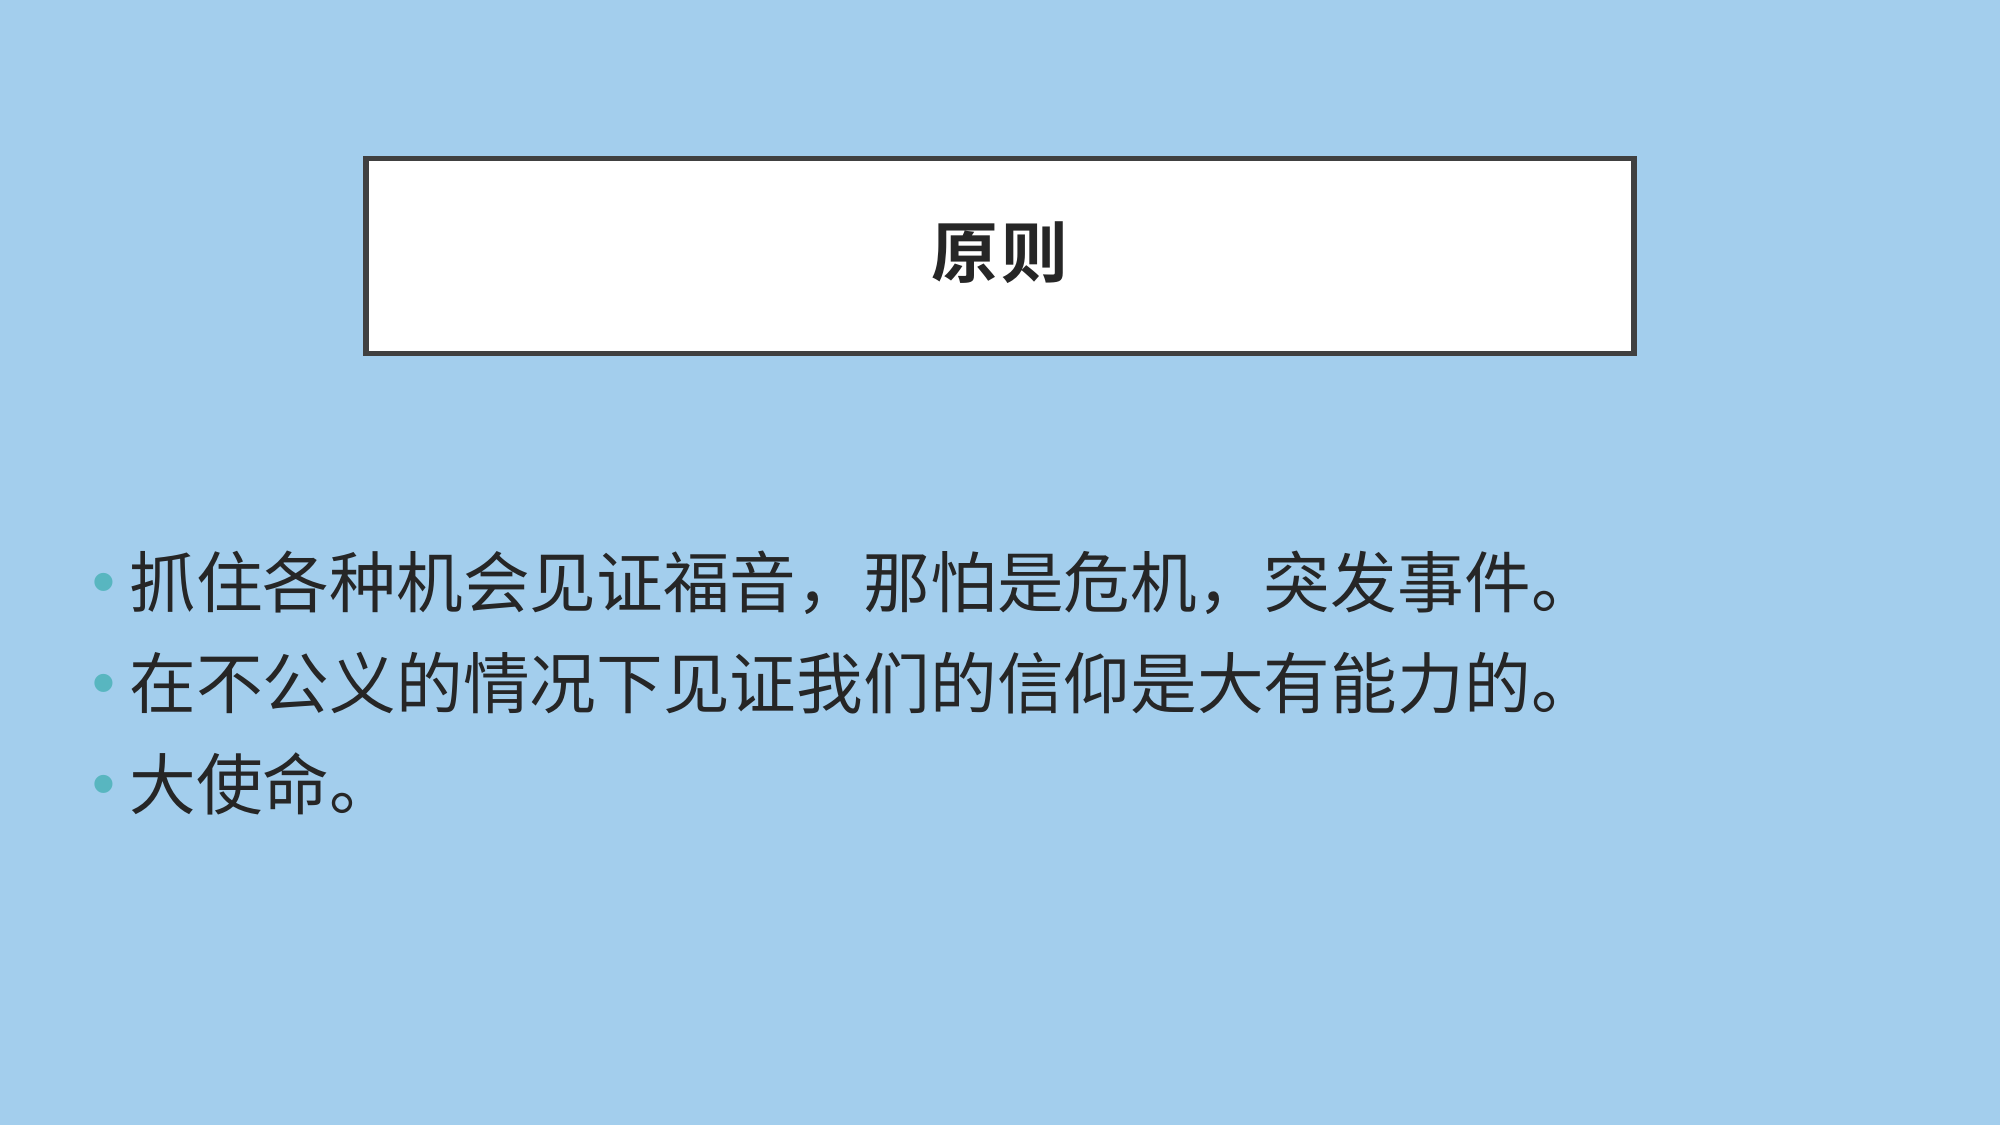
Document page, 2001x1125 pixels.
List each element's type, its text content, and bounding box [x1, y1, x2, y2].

list 抓住各种机会见证福音，那怕是危机，突发事件。 在不公义的情况下见证我们的信仰是大有能力的。 大使命。 [76, 432, 2000, 942]
title 原则 [363, 156, 1637, 356]
